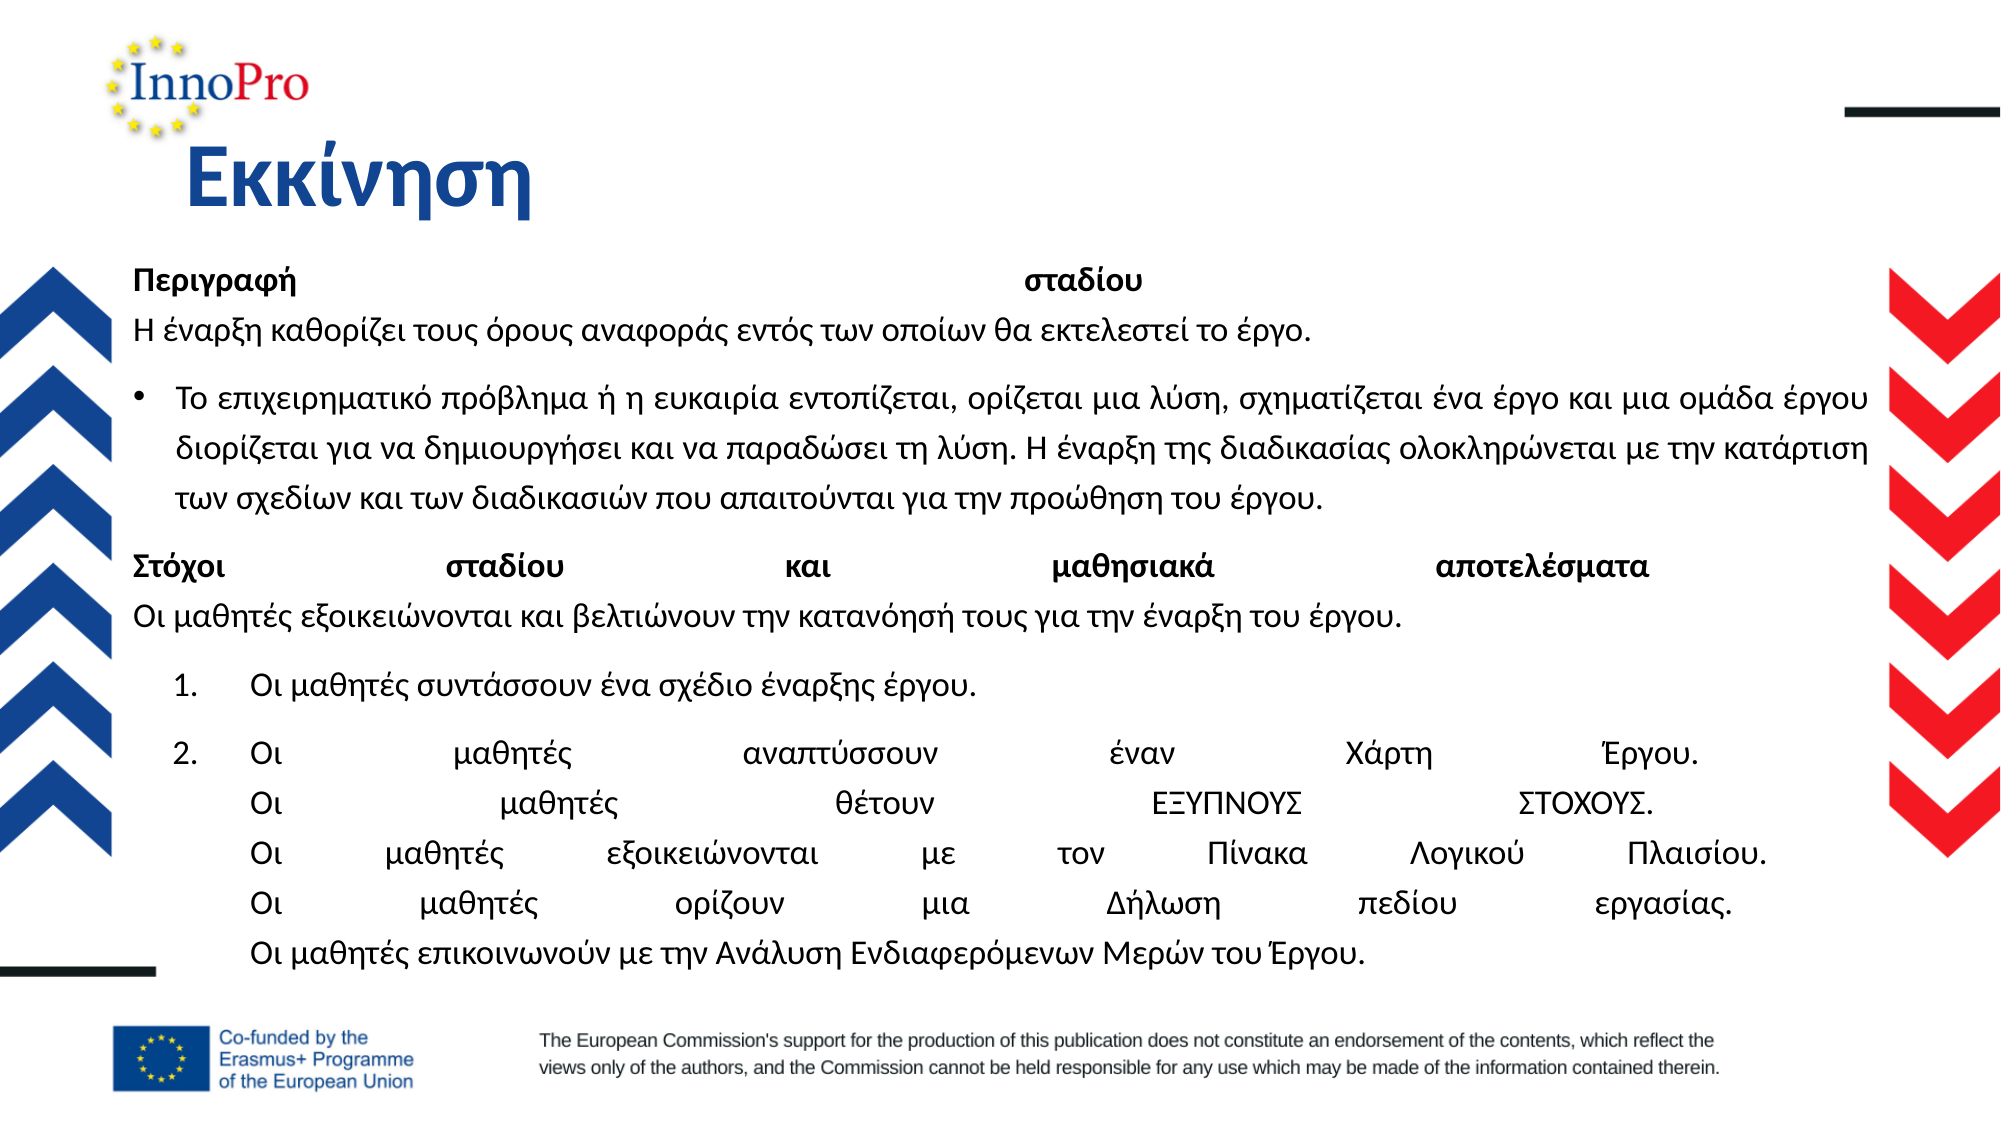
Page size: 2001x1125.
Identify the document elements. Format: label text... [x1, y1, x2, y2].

list Περιγραφή σταδίου Η έναρξη καθορίζει τους όρους αναφοράς εντός των οποίων θα εκτελεστεί το έργο. Το επιχειρηματικό πρόβλημα ή η ευκαιρία εντοπίζεται, ορίζεται μια λύση, σχηματίζεται ένα έργο και μια ομάδα έργου διορίζεται για να δημιουργήσει και να παραδώσει τη λύση. Η έναρξη της διαδικασίας ολοκληρώνεται με την κατάρτιση των σχεδίων και των διαδικασιών που απαιτούνται για την προώθηση του έργου. Στόχοι σταδίου και μαθησιακά αποτελέσματα Οι μαθητές εξοικειώνονται και βελτιώνουν την κατανόησή τους για την έναρξη του έργου. Οι μαθητές συντάσσουν ένα σχέδιο έναρξης έργου. Οι μαθητές αναπτύσσουν έναν Χάρτη Έργου. Οι μαθητές θέτουν ΕΞΥΠΝΟΥΣ ΣΤΌΧΟΥΣ. Οι μαθητές εξοικειώνονται με τον Πίνακα Λογικού Πλαισίου. Οι μαθητές ορίζουν μια Δήλωση πεδίου εργασίας. Οι μαθητές επικοινωνούν με την Ανάλυση Ενδιαφερόμενων Μερών του Έργου. [118, 240, 1887, 979]
title Εκκίνηση [170, 111, 1863, 240]
picture [0, 0, 2001, 1125]
